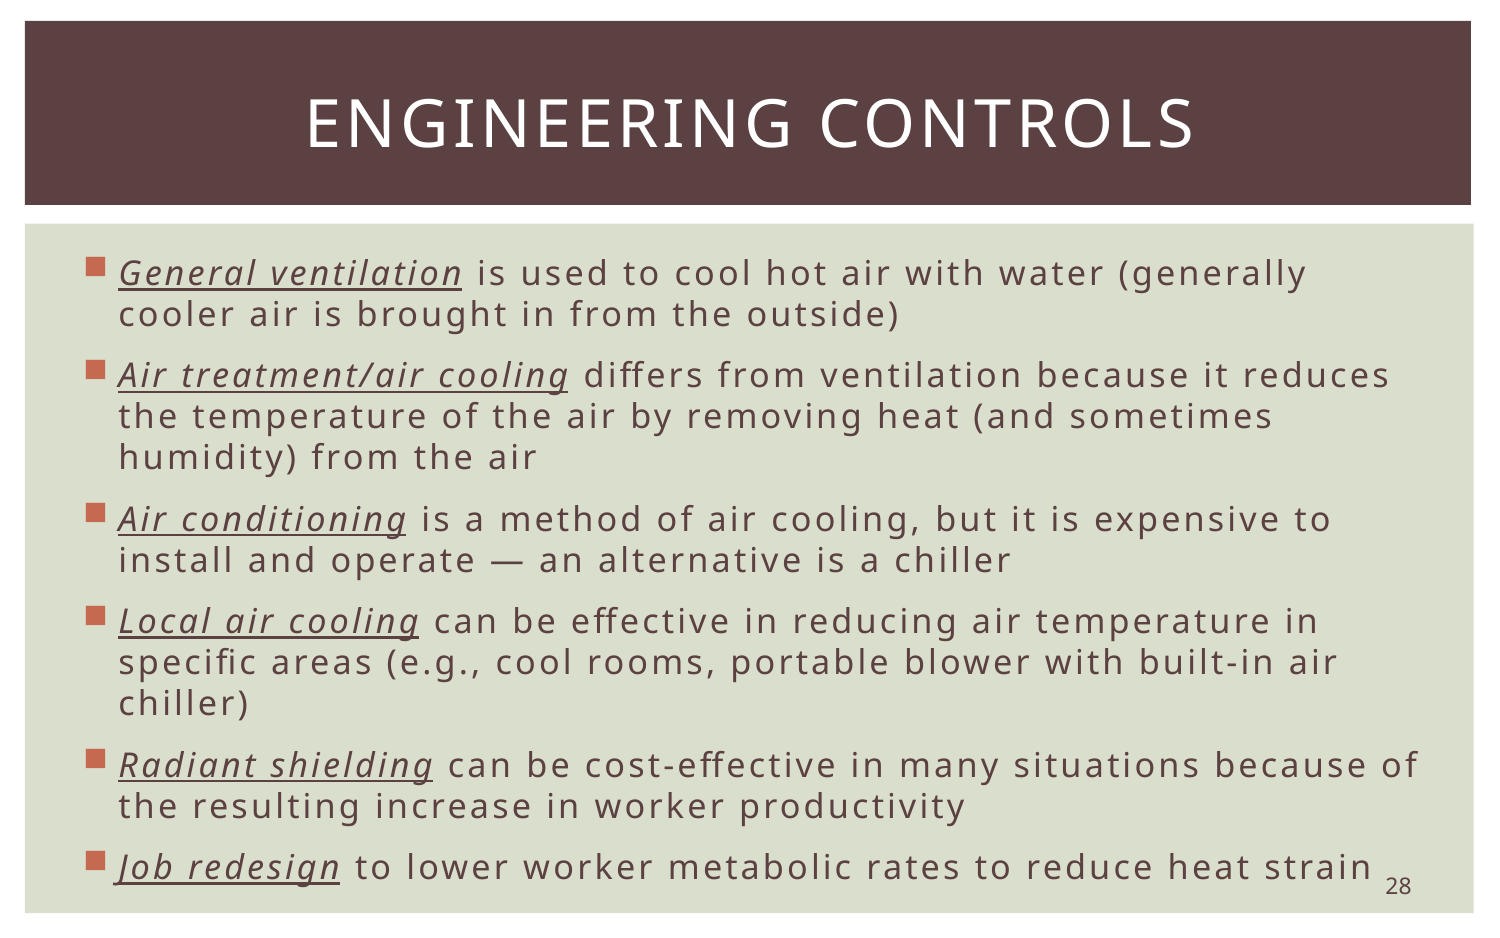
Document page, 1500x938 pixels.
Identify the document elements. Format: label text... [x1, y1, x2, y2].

title Engineering controls [62, 48, 1438, 193]
list General ventilation is used to cool hot air with water (generally cooler air is brought in from the outside) Air treatment/air cooling differs from ventilation because it reduces the temperature of the air by removing heat (and sometimes humidity) from the air Air conditioning is a method of air cooling, but it is expensive to install and operate — an alternative is a chiller Local air cooling can be effective in reducing air temperature in specific areas (e.g., cool rooms, portable blower with built-in air chiller) Radiant shielding can be cost-effective in many situations because of the resulting increase in worker productivity Job redesign to lower worker metabolic rates to reduce heat strain [60, 243, 1440, 894]
slide_number 28 [1349, 867, 1448, 908]
